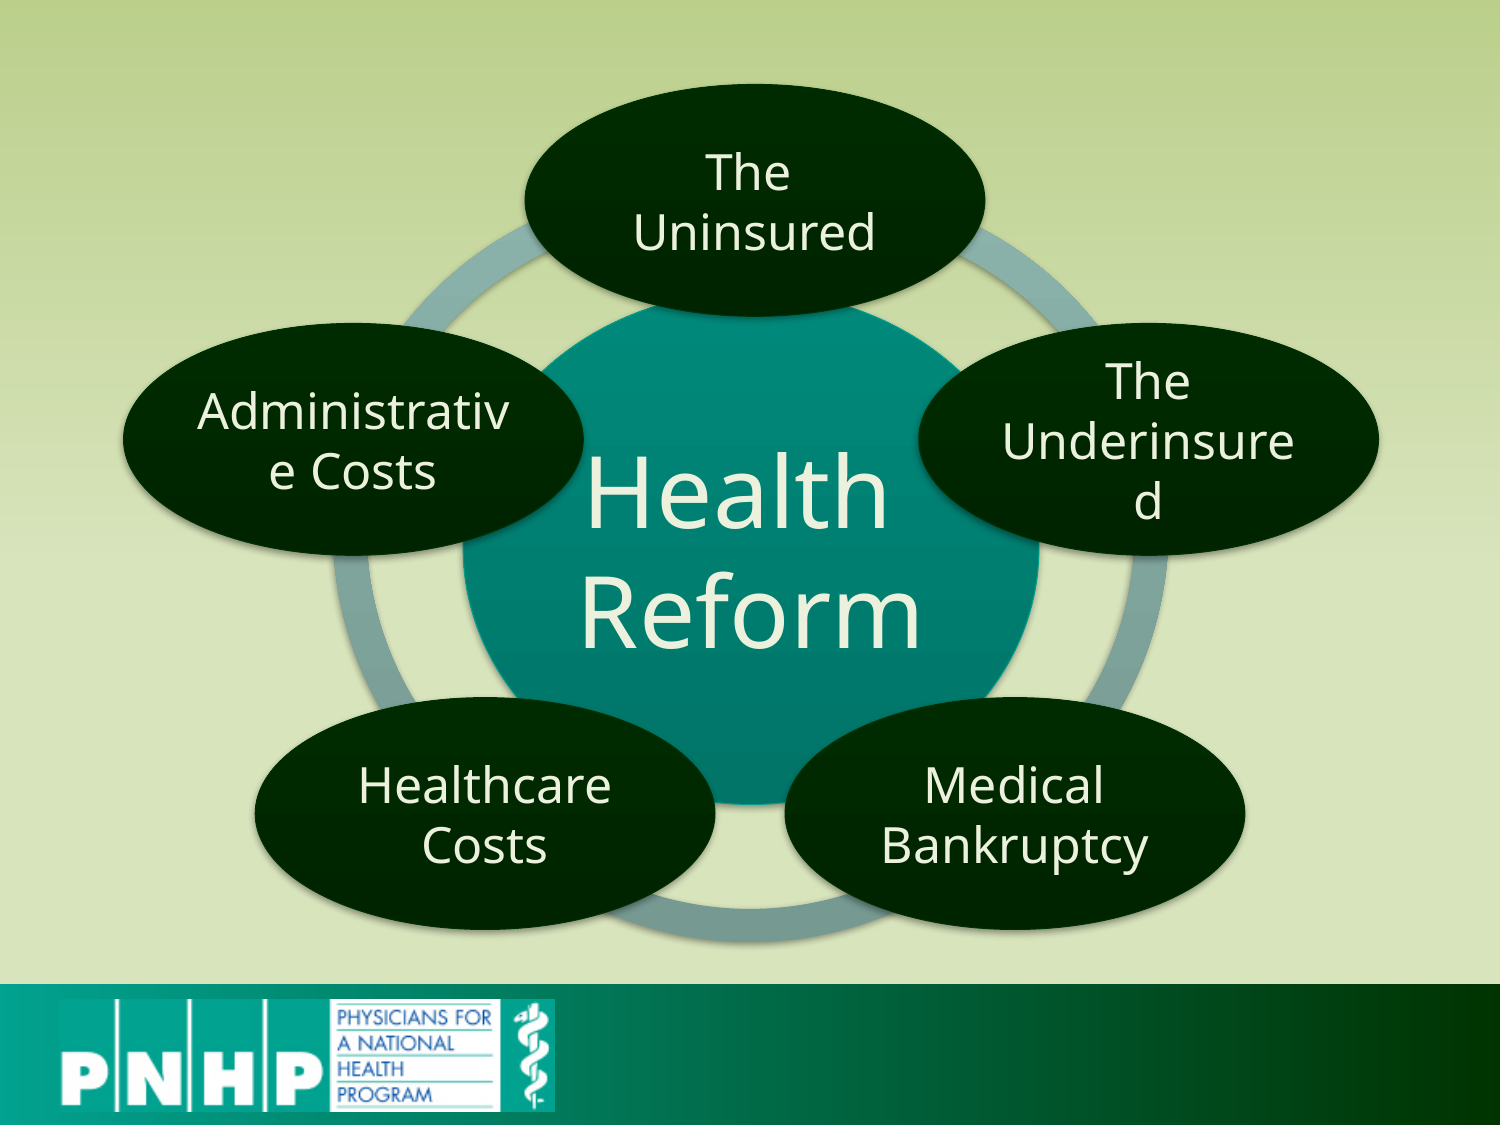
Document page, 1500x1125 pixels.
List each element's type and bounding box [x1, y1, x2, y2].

list [94, 80, 1408, 955]
picture [58, 999, 555, 1112]
